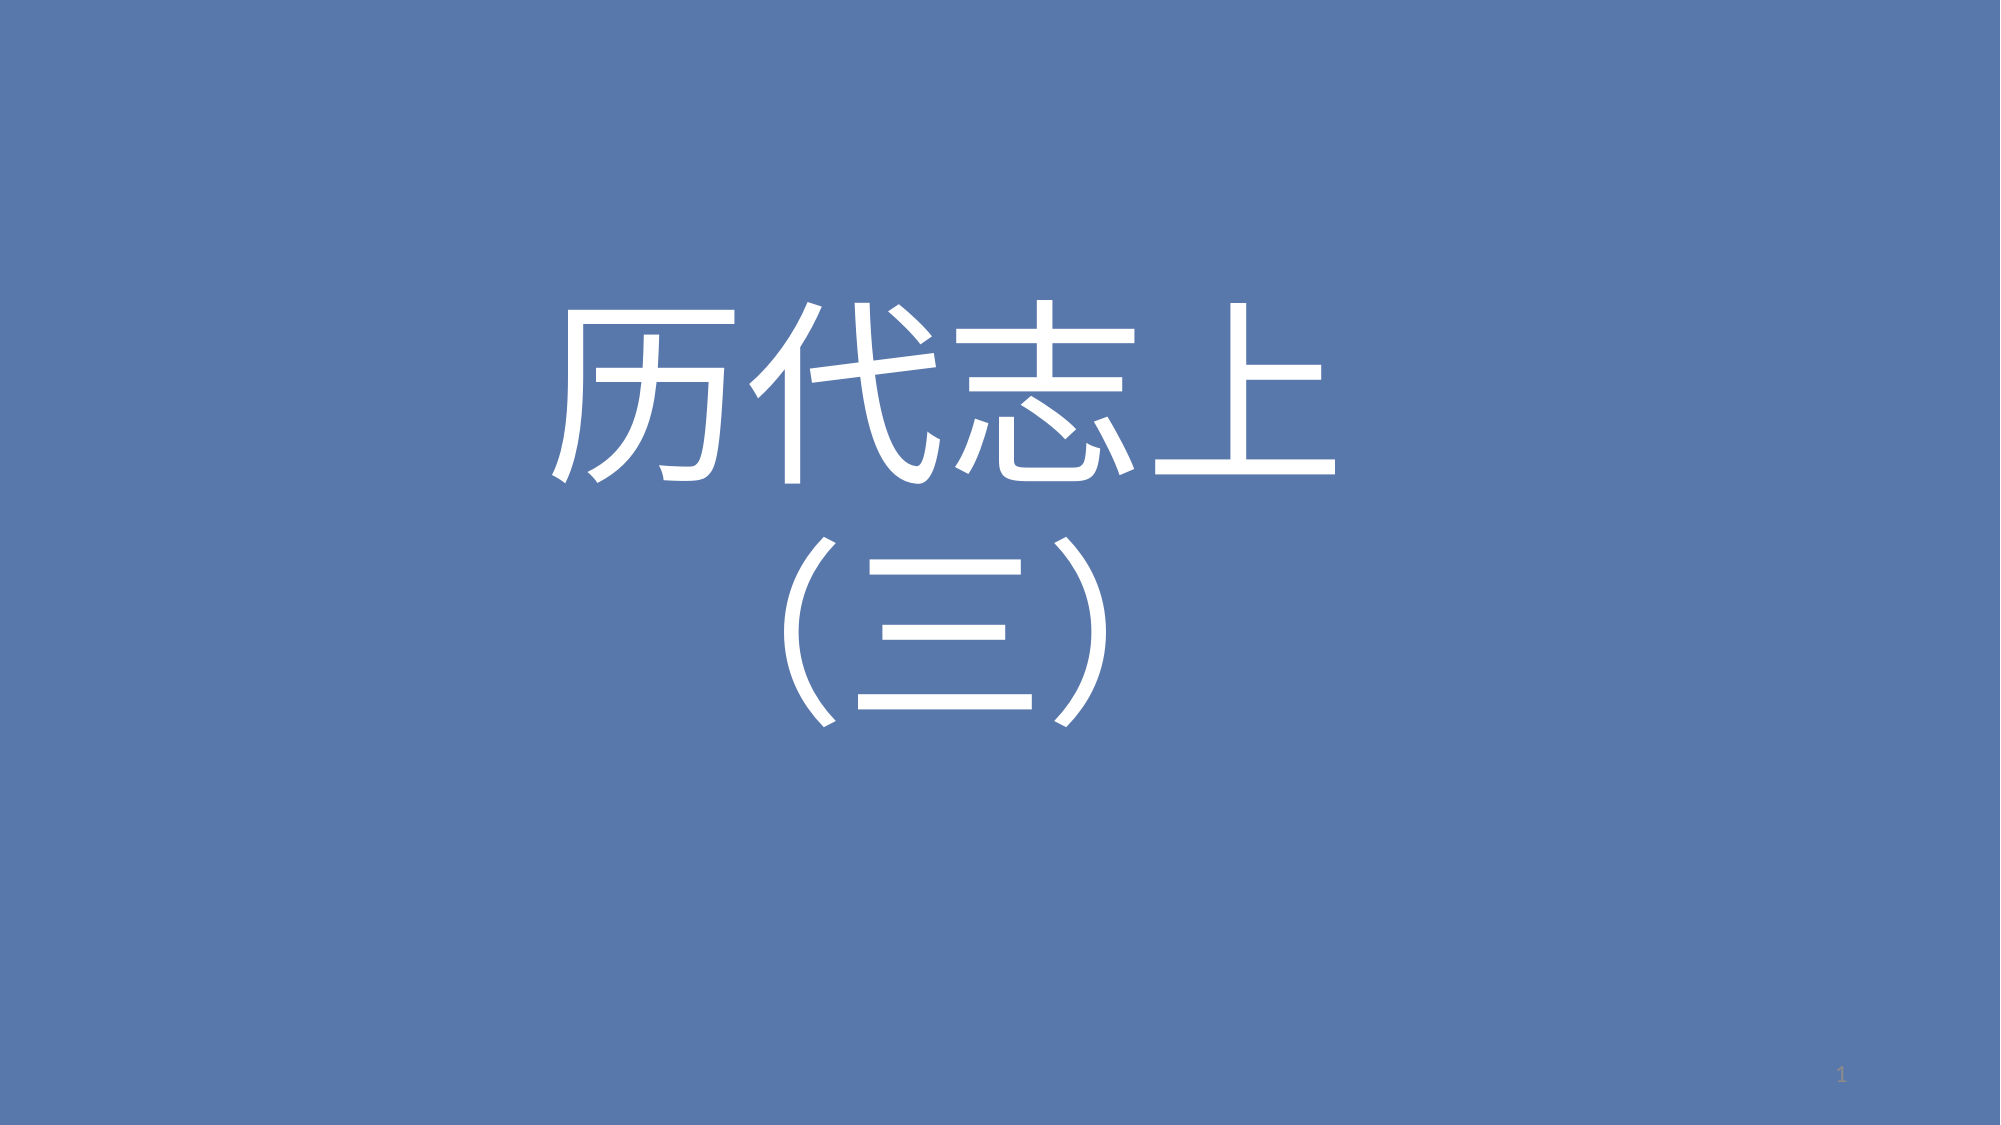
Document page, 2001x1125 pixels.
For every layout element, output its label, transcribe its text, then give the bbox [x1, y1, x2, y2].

slide_number 1 [1412, 1042, 1863, 1103]
text_box 历代志上 （三） [70, 260, 1820, 1046]
